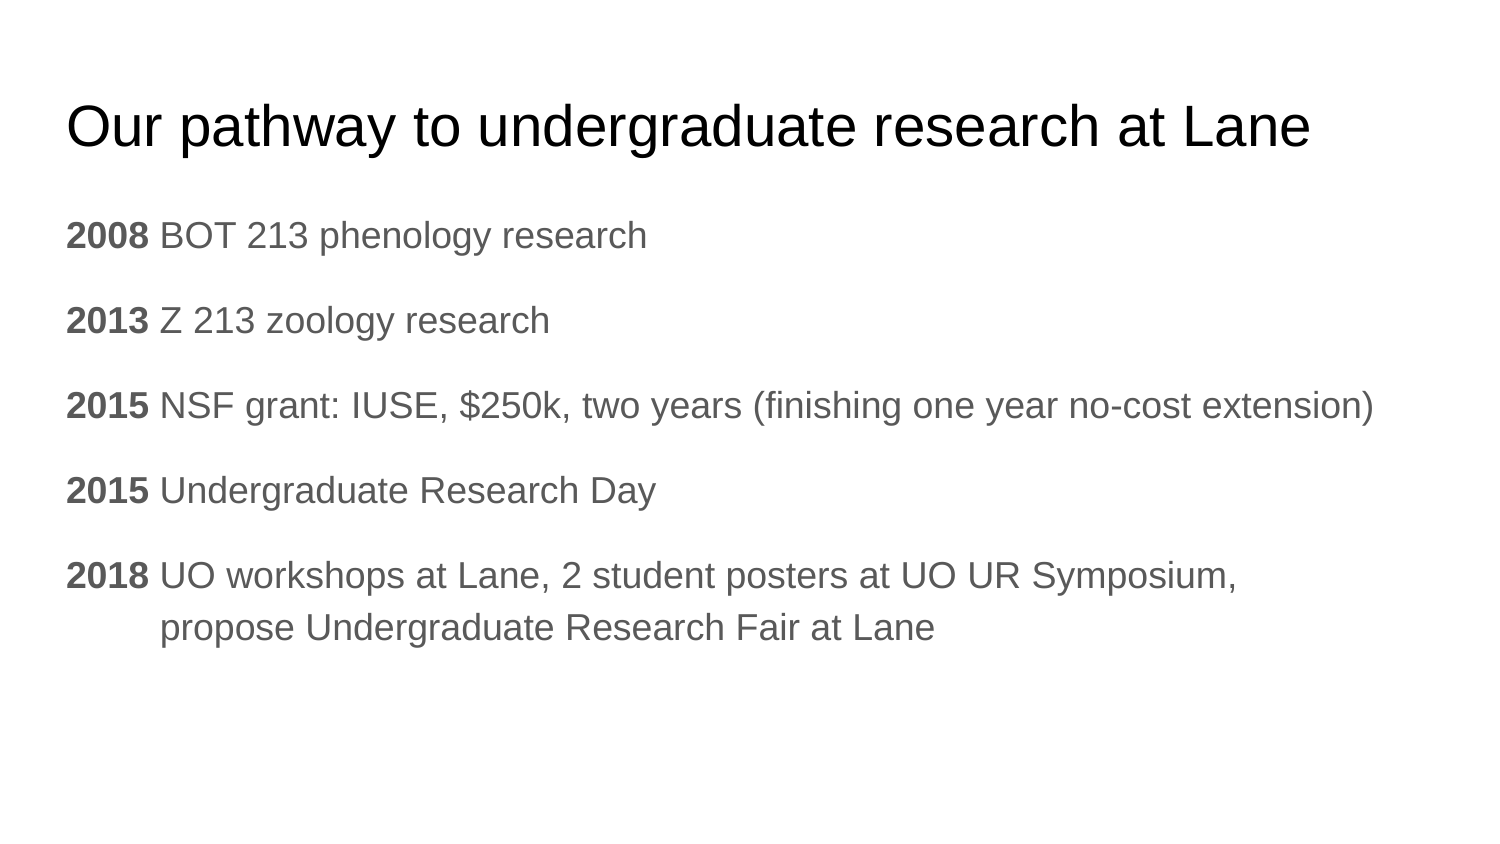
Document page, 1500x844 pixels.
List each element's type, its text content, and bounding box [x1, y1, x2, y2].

title Our pathway to undergraduate research at Lane [51, 72, 1449, 167]
list 2008 BOT 213 phenology research 2013 Z 213 zoology research 2015 NSF grant: IUSE, $250k, two years (finishing one year no-cost extension) 2015 Undergraduate Research Day 2018 UO workshops at Lane, 2 student posters at UO UR Symposium, propose Undergraduate Research Fair at Lane [51, 189, 1449, 750]
